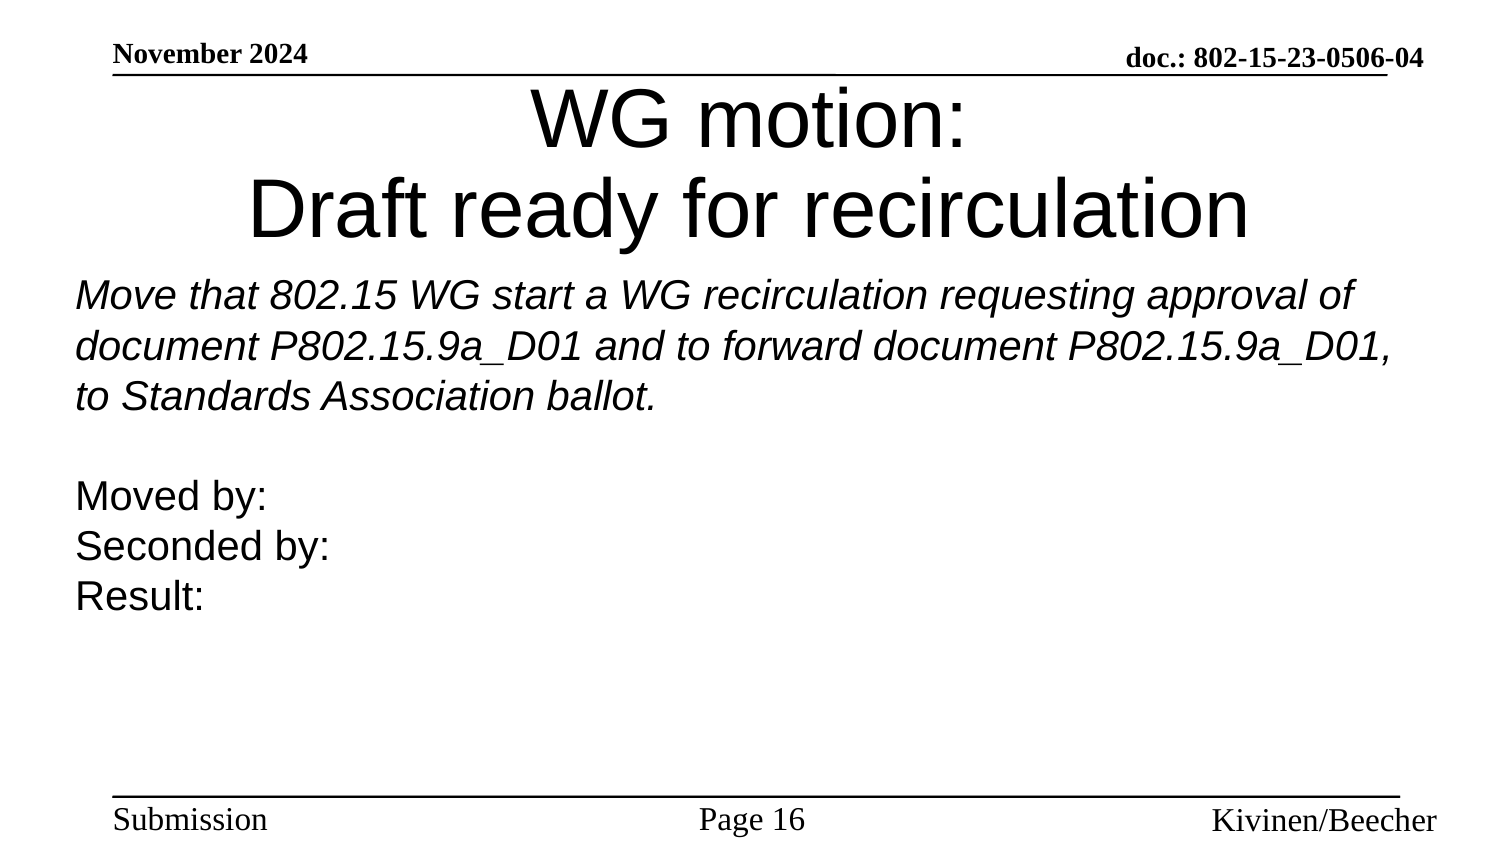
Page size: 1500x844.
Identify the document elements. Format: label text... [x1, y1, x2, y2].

title WG motion: Draft ready for recirculation [37, 95, 1463, 237]
text_box Move that 802.15 WG start a WG recirculation requesting approval of document P802.15.9a_D01 and to forward document P802.15.9a_D01, to Standards Association ballot. Moved by: Seconded by: Result: [75, 268, 1424, 757]
